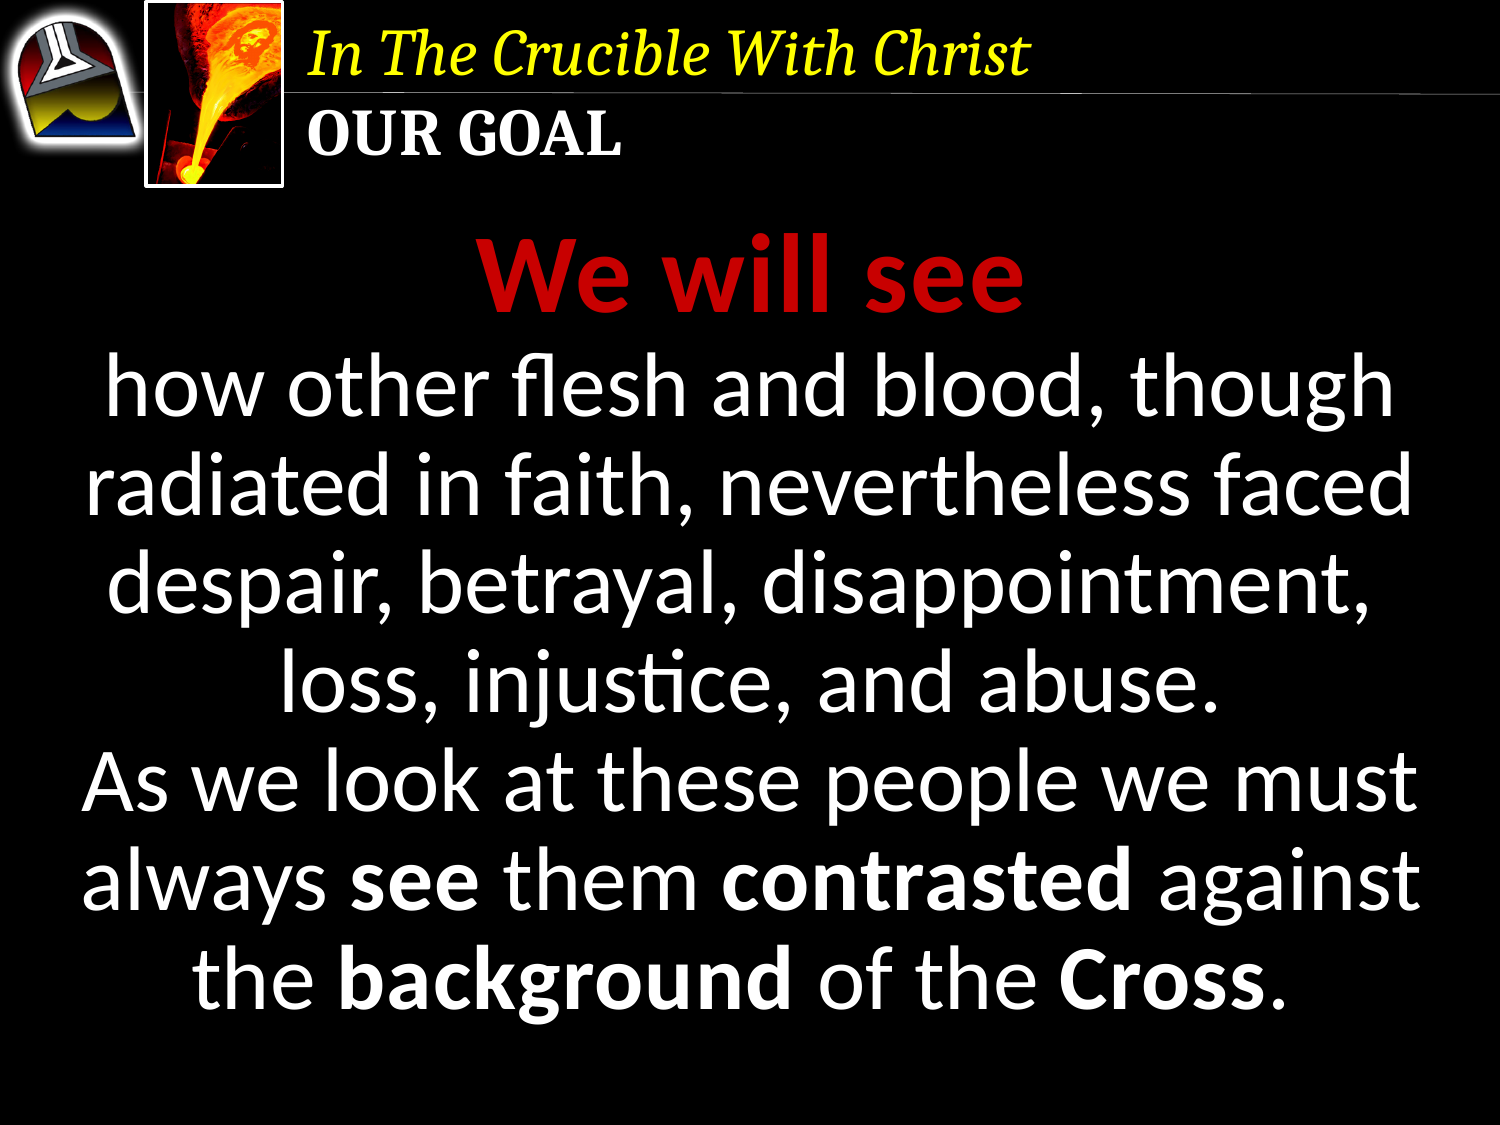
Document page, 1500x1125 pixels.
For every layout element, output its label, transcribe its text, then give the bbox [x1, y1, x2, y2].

text_box In The Crucible With Christ Our Goal [287, 1, 1500, 176]
picture [0, 0, 144, 159]
text_box We will see how other flesh and blood, though radiated in faith, nevertheless faced despair, betrayal, disappointment, loss, injustice, and abuse. As we look at these people we must always see them contrasted against the background of the Cross. [1, 208, 1500, 1037]
picture [148, 3, 281, 184]
